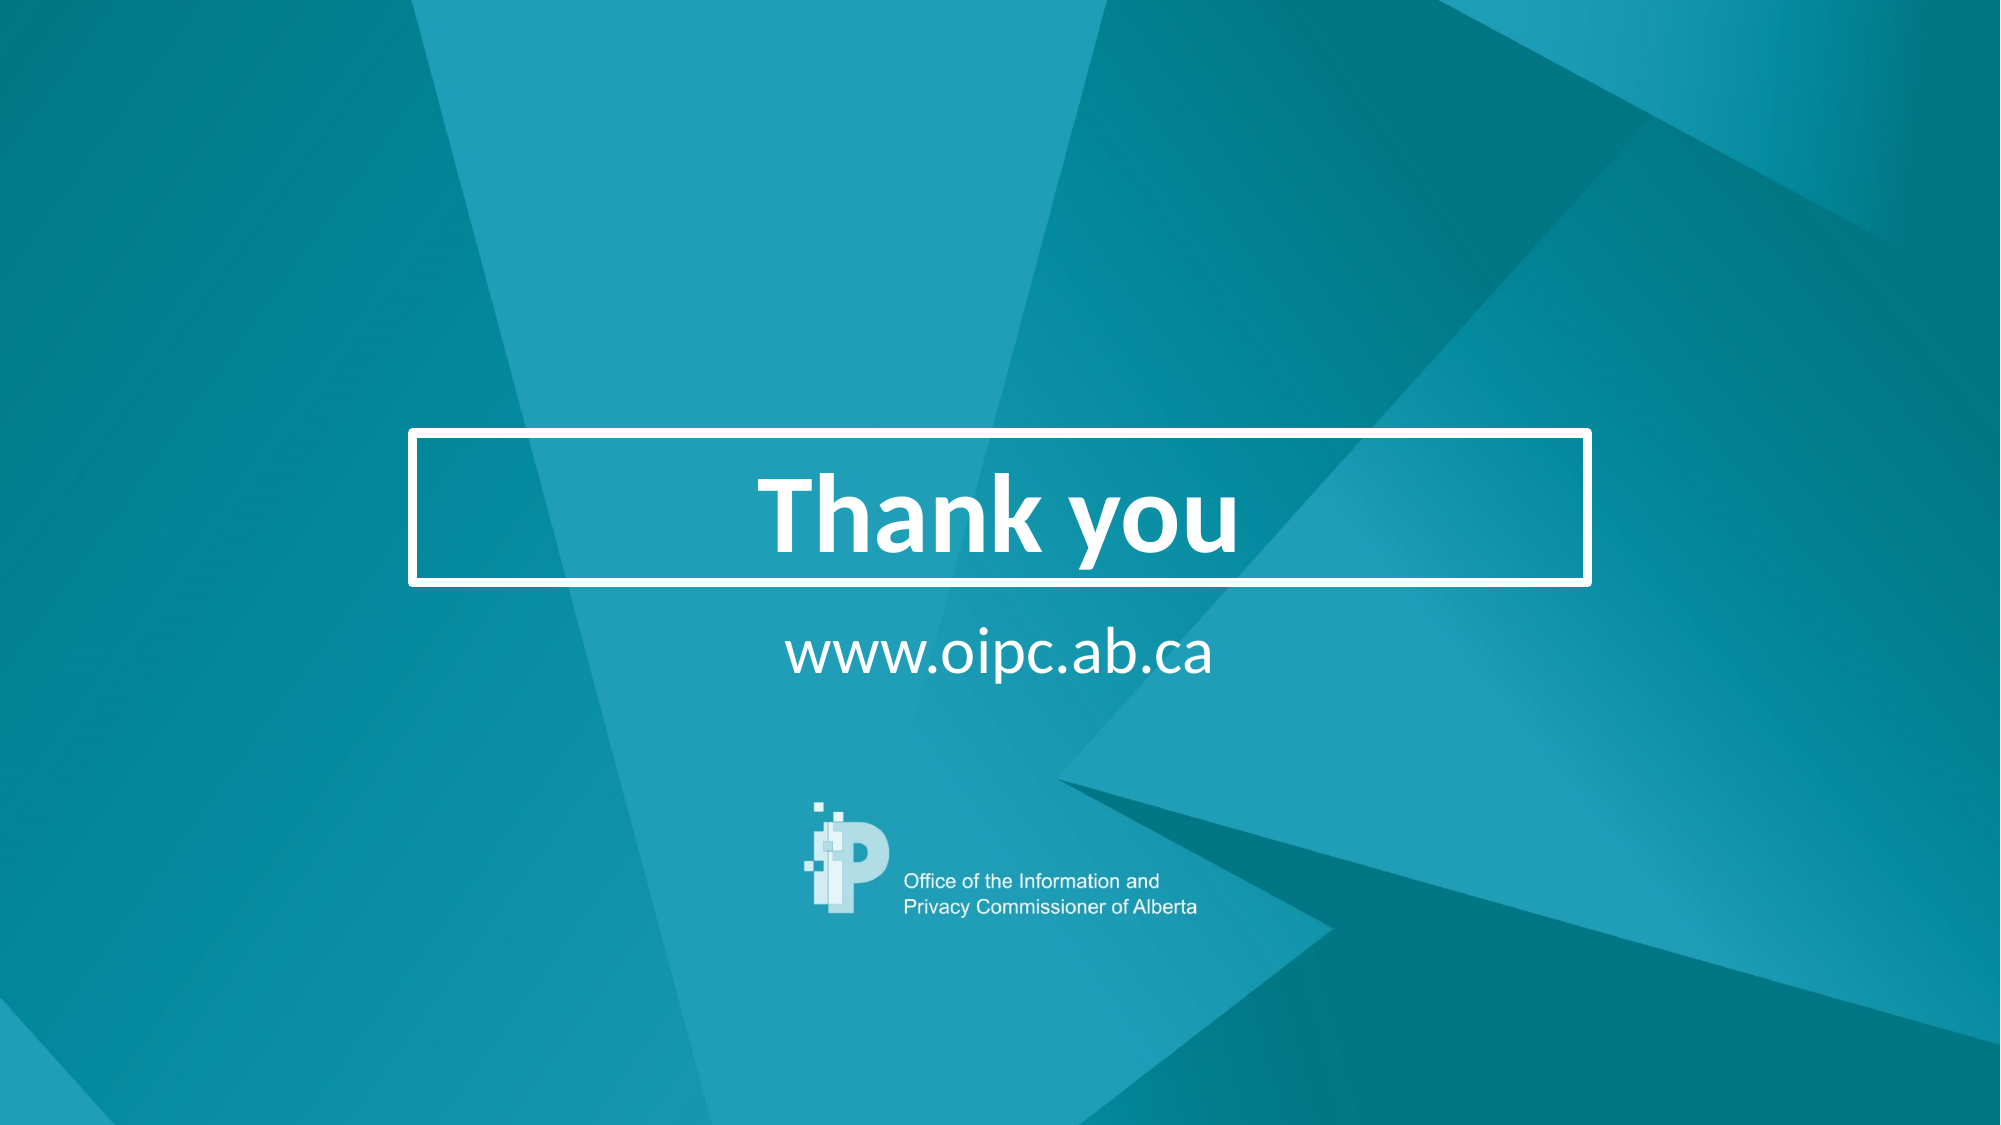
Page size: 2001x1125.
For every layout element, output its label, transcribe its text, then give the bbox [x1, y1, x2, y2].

text_box www.oipc.ab.ca [480, 599, 1520, 695]
picture [0, 0, 2000, 1125]
text_box Thank you [412, 433, 1588, 583]
